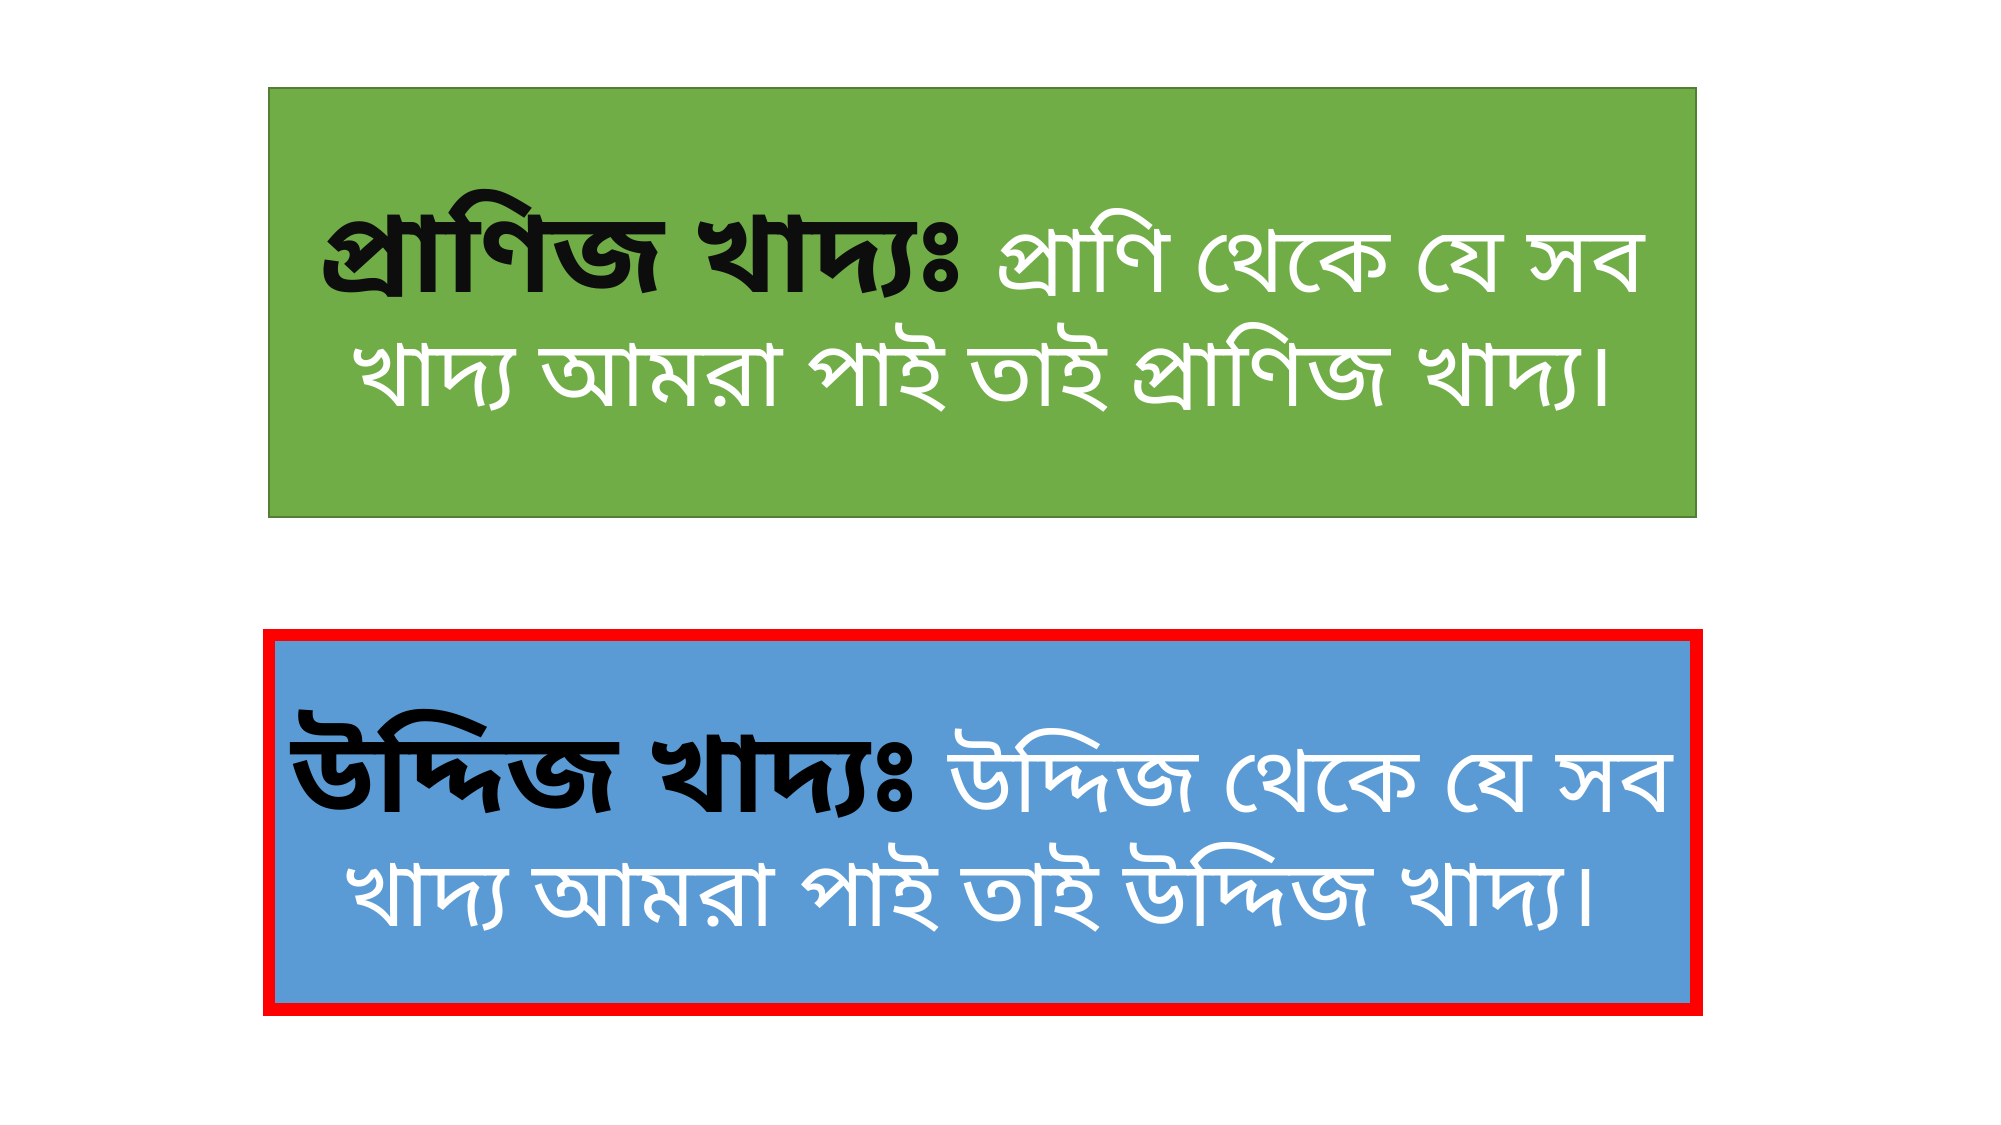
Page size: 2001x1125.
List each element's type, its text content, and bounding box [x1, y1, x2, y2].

text_box উদ্দিজ খাদ্যঃ উদ্দিজ থেকে যে সব খাদ্য আমরা পাই তাই উদ্দিজ খাদ্য। [268, 634, 1697, 1011]
text_box প্রাণিজ খাদ্যঃ প্রাণি থেকে যে সব খাদ্য আমরা পাই তাই প্রাণিজ খাদ্য। [268, 87, 1697, 518]
